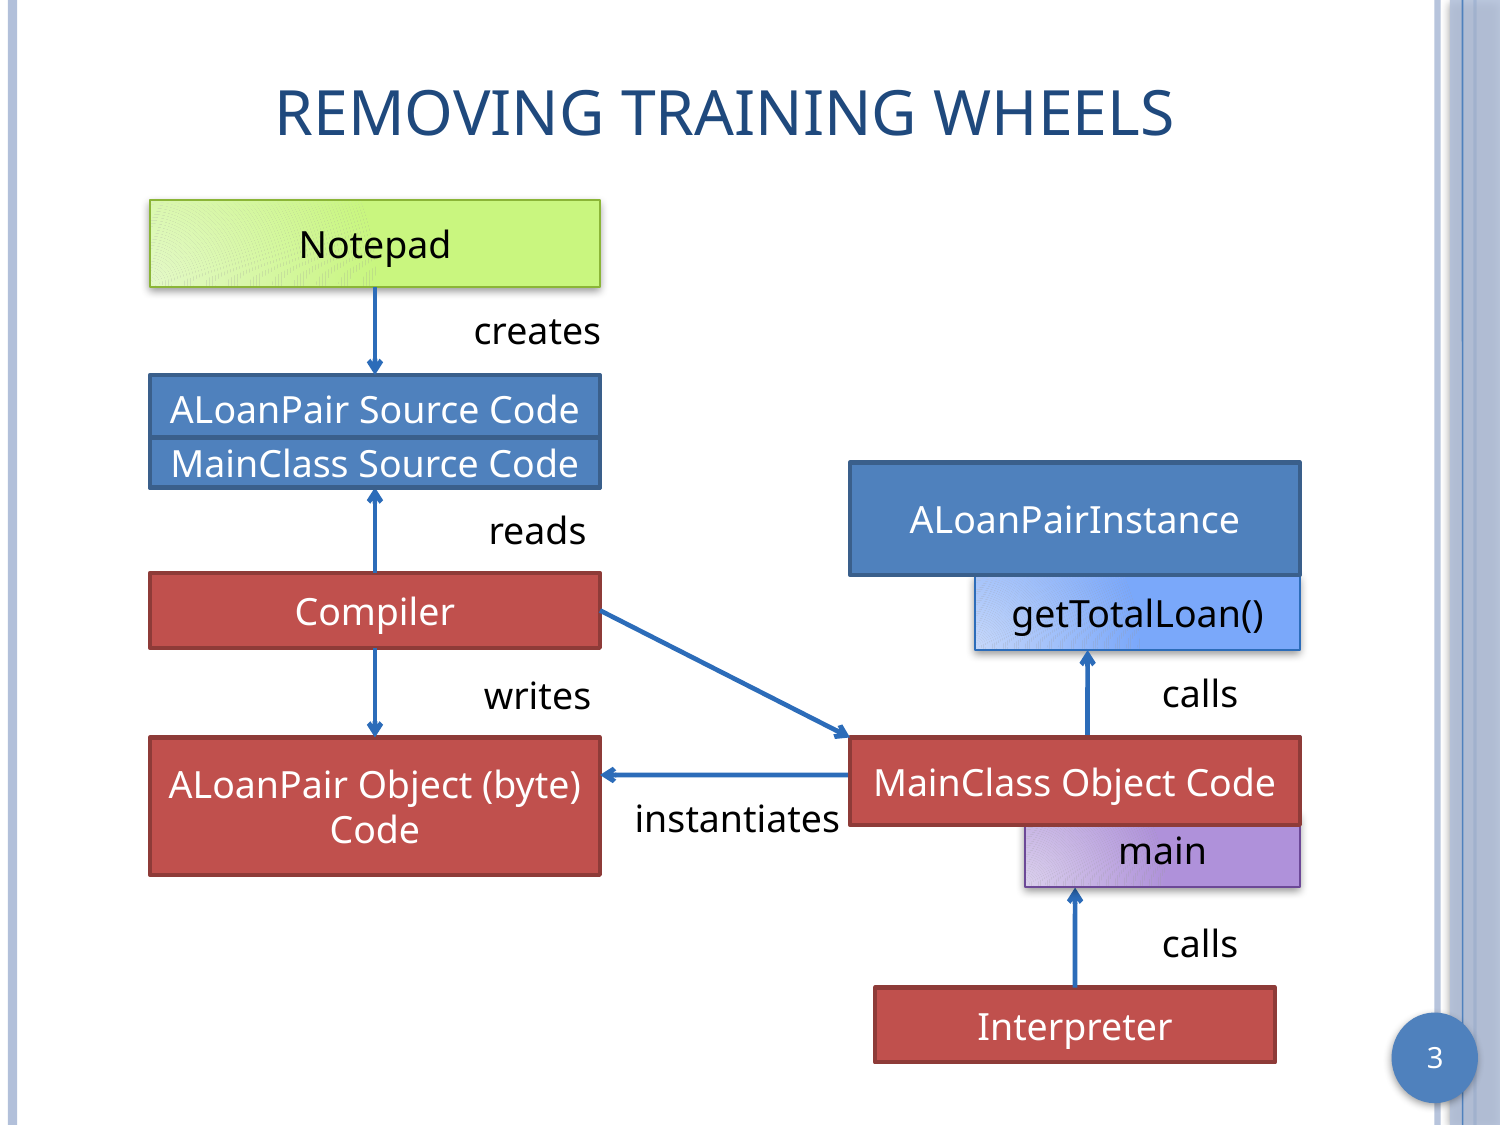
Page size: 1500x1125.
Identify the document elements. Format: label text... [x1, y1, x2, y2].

text_box creates [437, 299, 638, 360]
text_box Compiler [148, 571, 602, 650]
text_box ALoanPairInstance [848, 460, 1302, 577]
text_box writes [437, 664, 593, 725]
text_box MainClass Object Code [848, 735, 1302, 827]
text_box calls [1100, 912, 1300, 973]
text_box MainClass Source Code [148, 435, 602, 490]
text_box getTotalLoan() [974, 577, 1301, 651]
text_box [599, 609, 851, 738]
text_box main [1024, 827, 1301, 888]
text_box Notepad [149, 199, 601, 288]
text_box ALoanPair Object (byte) Code [148, 735, 602, 877]
text_box calls [1100, 662, 1300, 723]
title Removing Training Wheels [75, 45, 1375, 175]
text_box ALoanPair Source Code [148, 373, 602, 435]
text_box Interpreter [873, 985, 1277, 1064]
text_box reads [437, 499, 638, 560]
text_box instantiates [612, 787, 863, 848]
